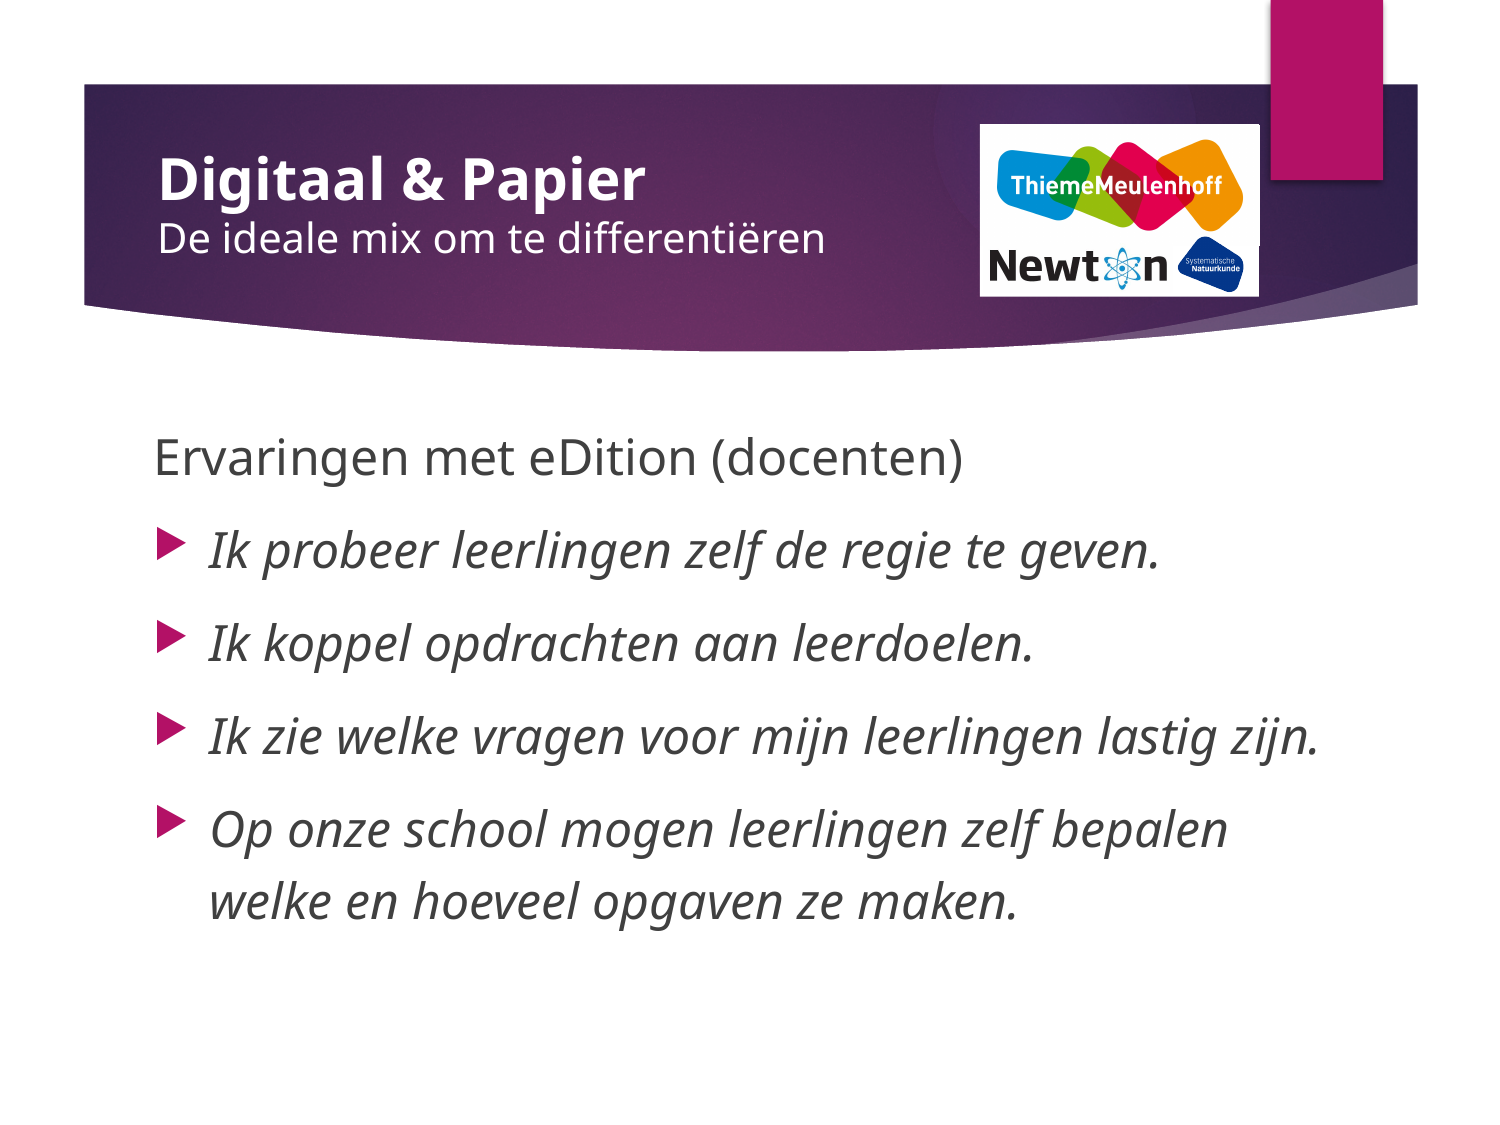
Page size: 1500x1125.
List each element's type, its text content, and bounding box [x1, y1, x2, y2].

text_box Ervaringen met eDition (docenten) Ik probeer leerlingen zelf de regie te geven. Ik koppel opdrachten aan leerdoelen. Ik zie welke vragen voor mijn leerlingen lastig zijn. Op onze school mogen leerlingen zelf bepalen welke en hoeveel opgaven ze maken. [142, 408, 1359, 1067]
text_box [979, 123, 1260, 297]
title Digitaal & Papier De ideale mix om te differentiëren [142, 150, 973, 254]
